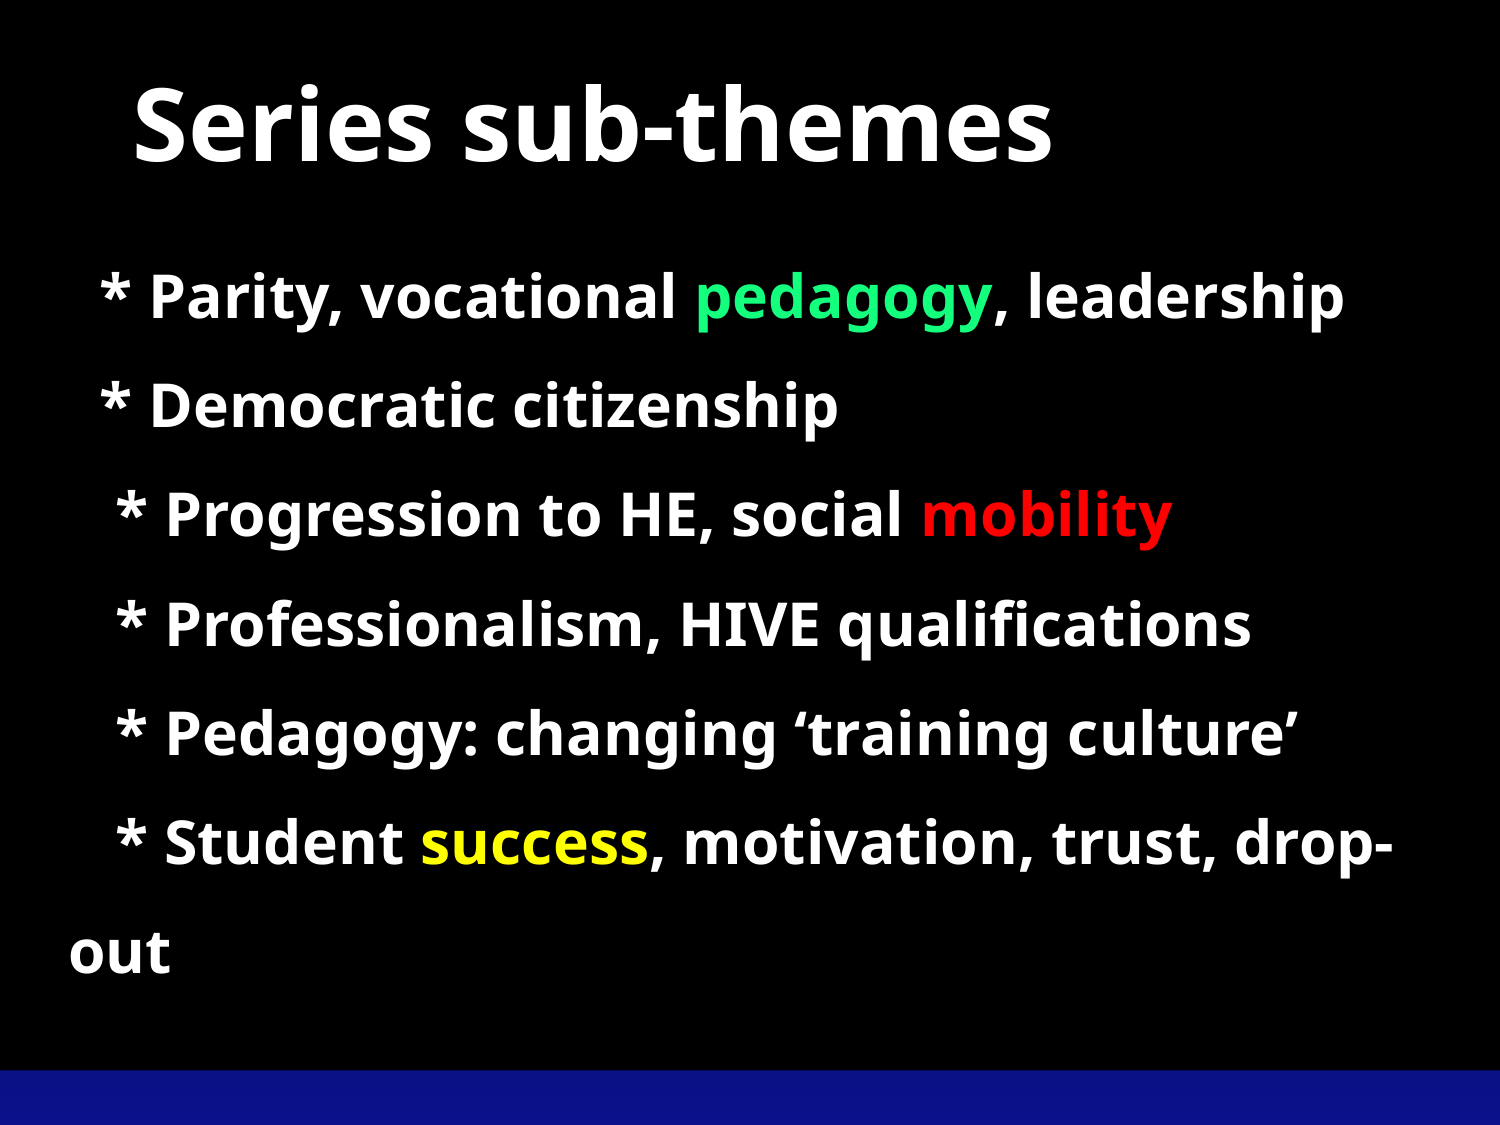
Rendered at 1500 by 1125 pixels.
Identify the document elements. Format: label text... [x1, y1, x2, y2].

title Series sub-themes * Parity, vocational pedagogy, leadership * Democratic citizenship * Progression to HE, social mobility * Professionalism, HIVE qualifications * Pedagogy: changing ‘training culture’ * Student success, motivation, trust, drop-out [0, 0, 1500, 1071]
